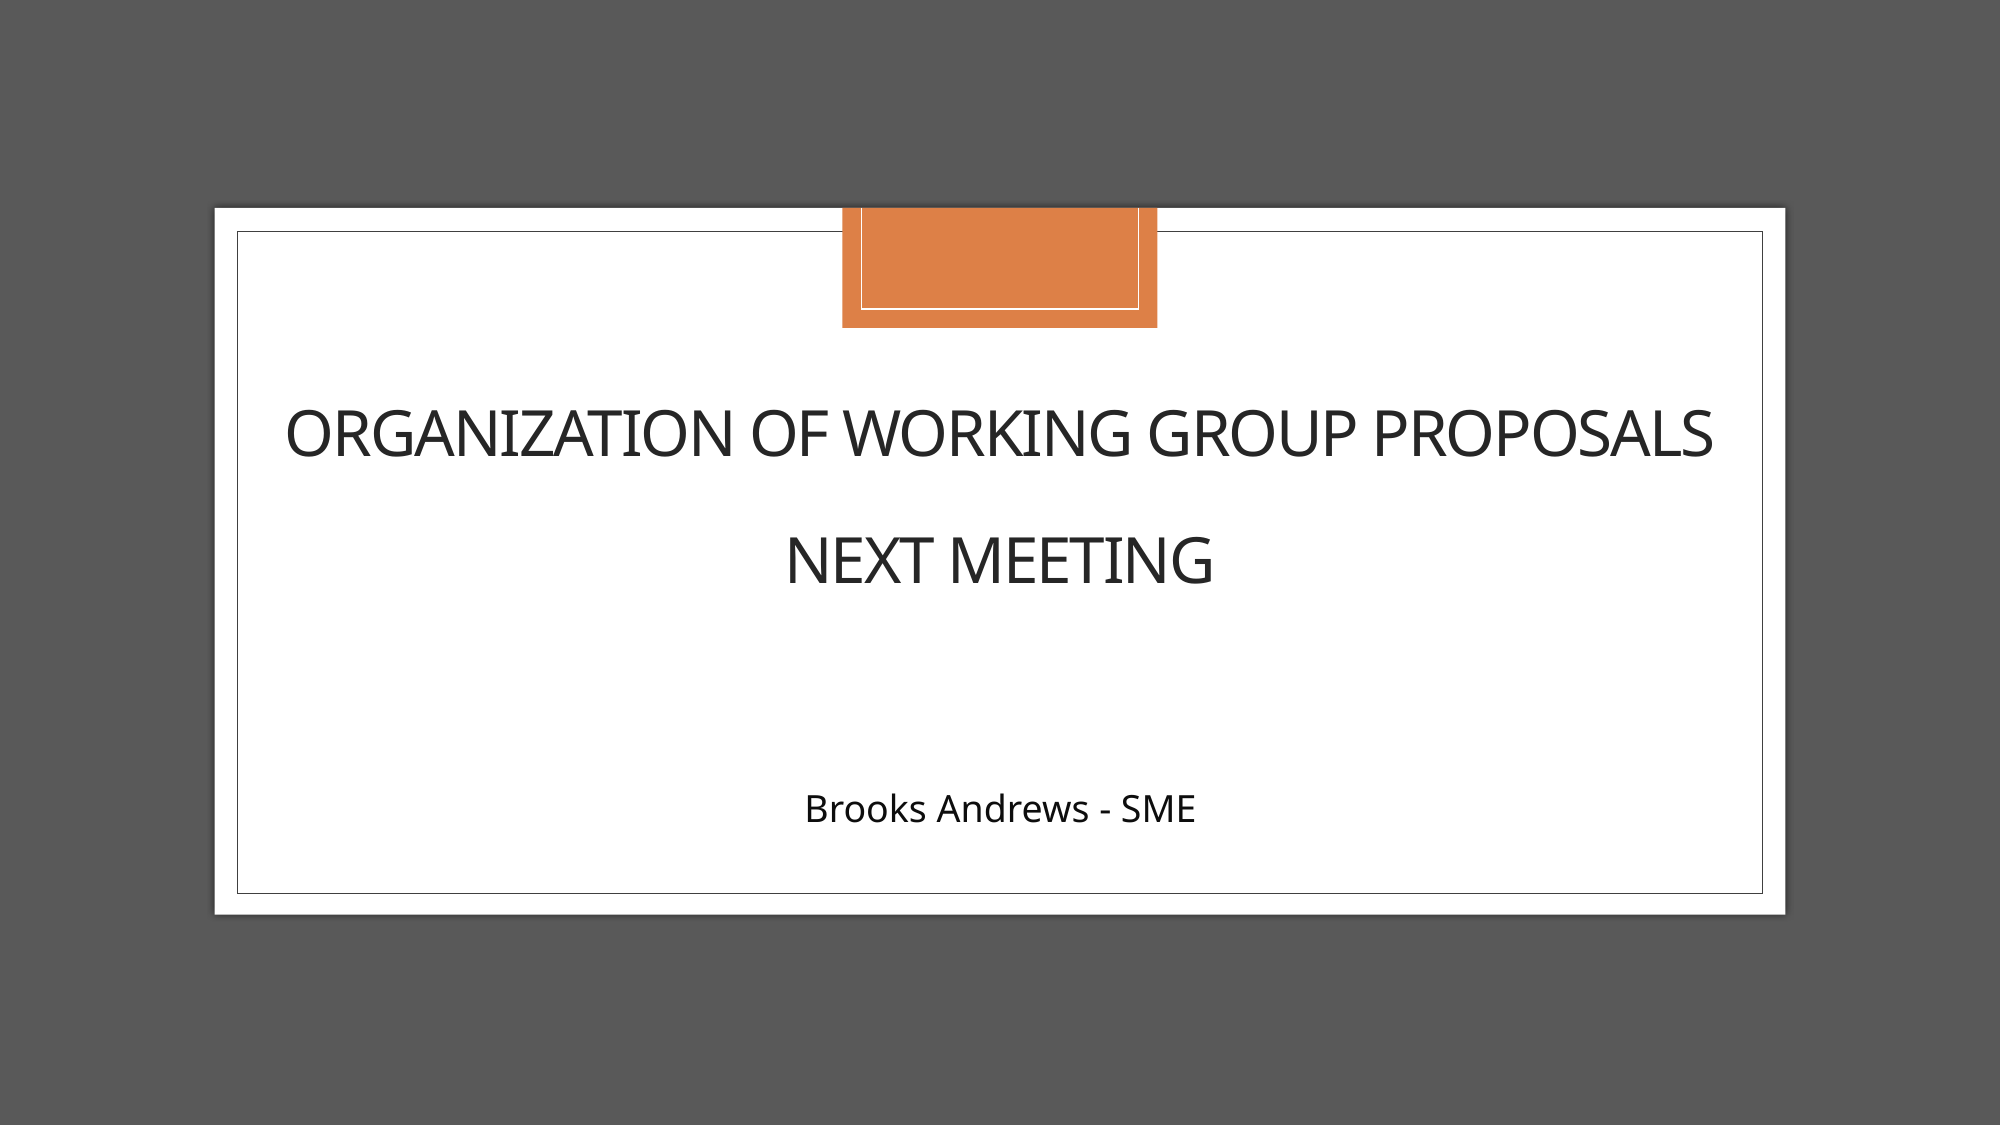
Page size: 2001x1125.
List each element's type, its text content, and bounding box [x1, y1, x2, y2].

list Brooks Andrews - SME [267, 768, 1734, 844]
title Organization of working group proposals Next Meeting [267, 373, 1733, 768]
